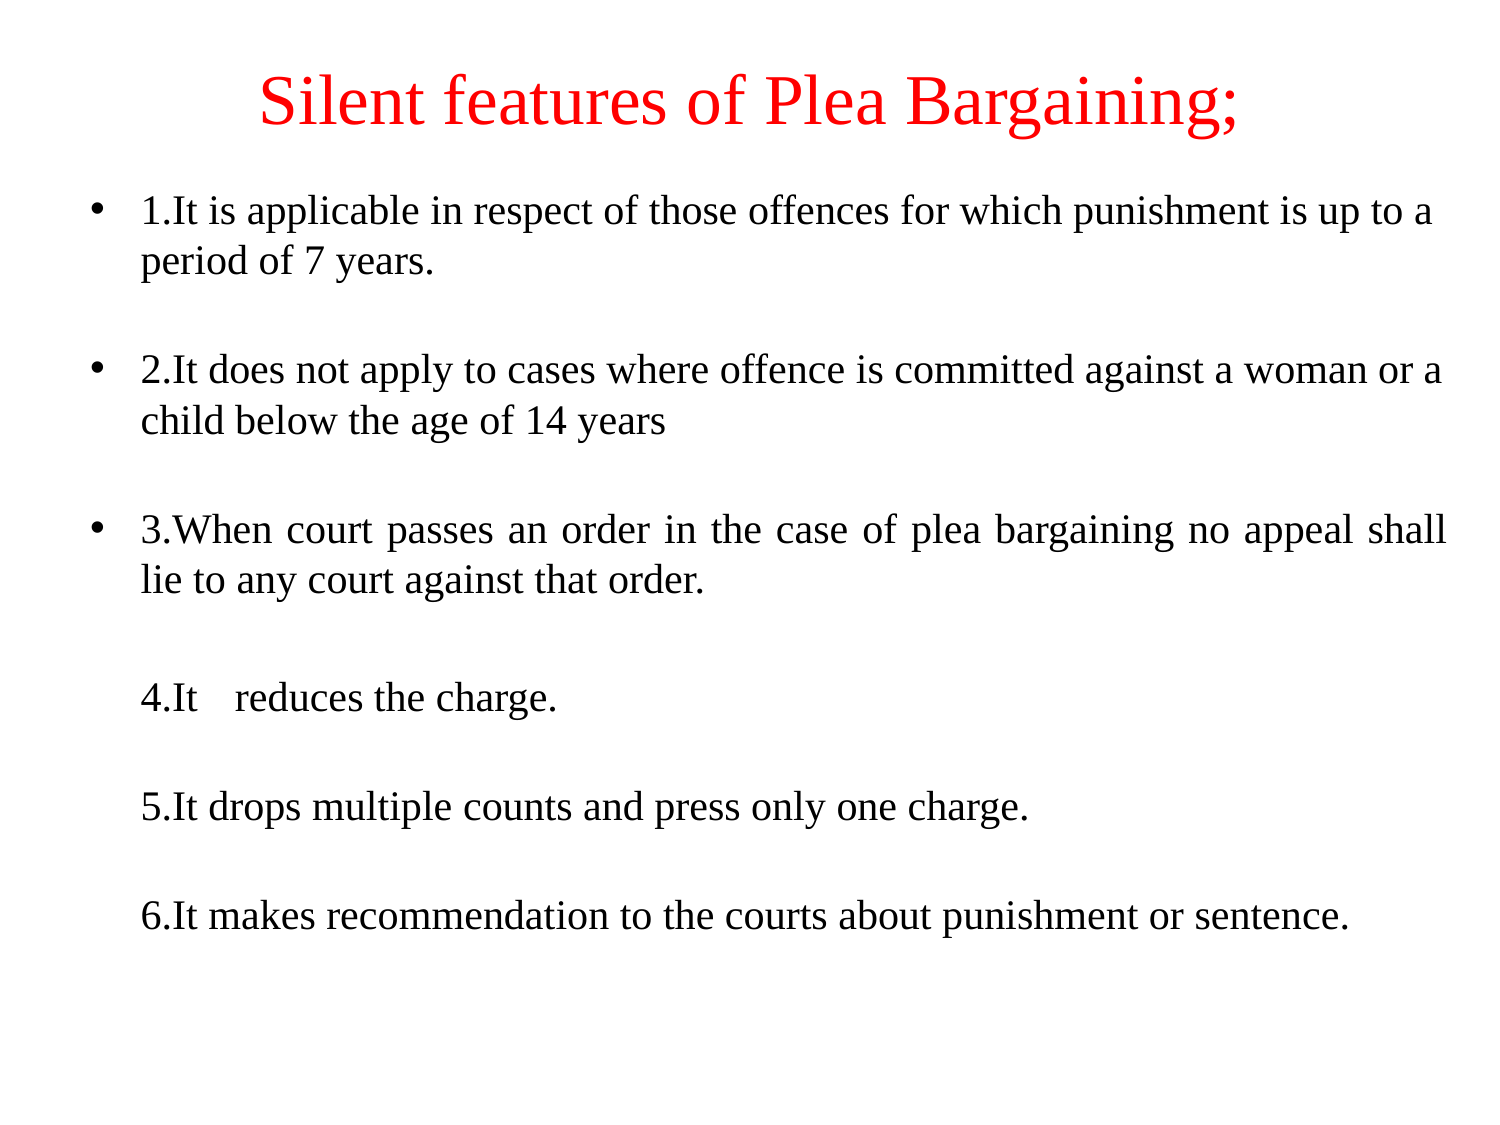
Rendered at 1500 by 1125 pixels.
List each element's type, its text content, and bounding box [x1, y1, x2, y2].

title Silent features of Plea Bargaining; [75, 45, 1425, 174]
list 1.It is applicable in respect of those offences for which punishment is up to a period of 7 years. 2.It does not apply to cases where offence is committed against a woman or a child below the age of 14 years 3.When court passes an order in the case of plea bargaining no appeal shall lie to any court against that order. 4.It reduces the charge. 5.It drops multiple counts and press only one charge. 6.It makes recommendation to the courts about punishment or sentence. [75, 174, 1463, 1005]
